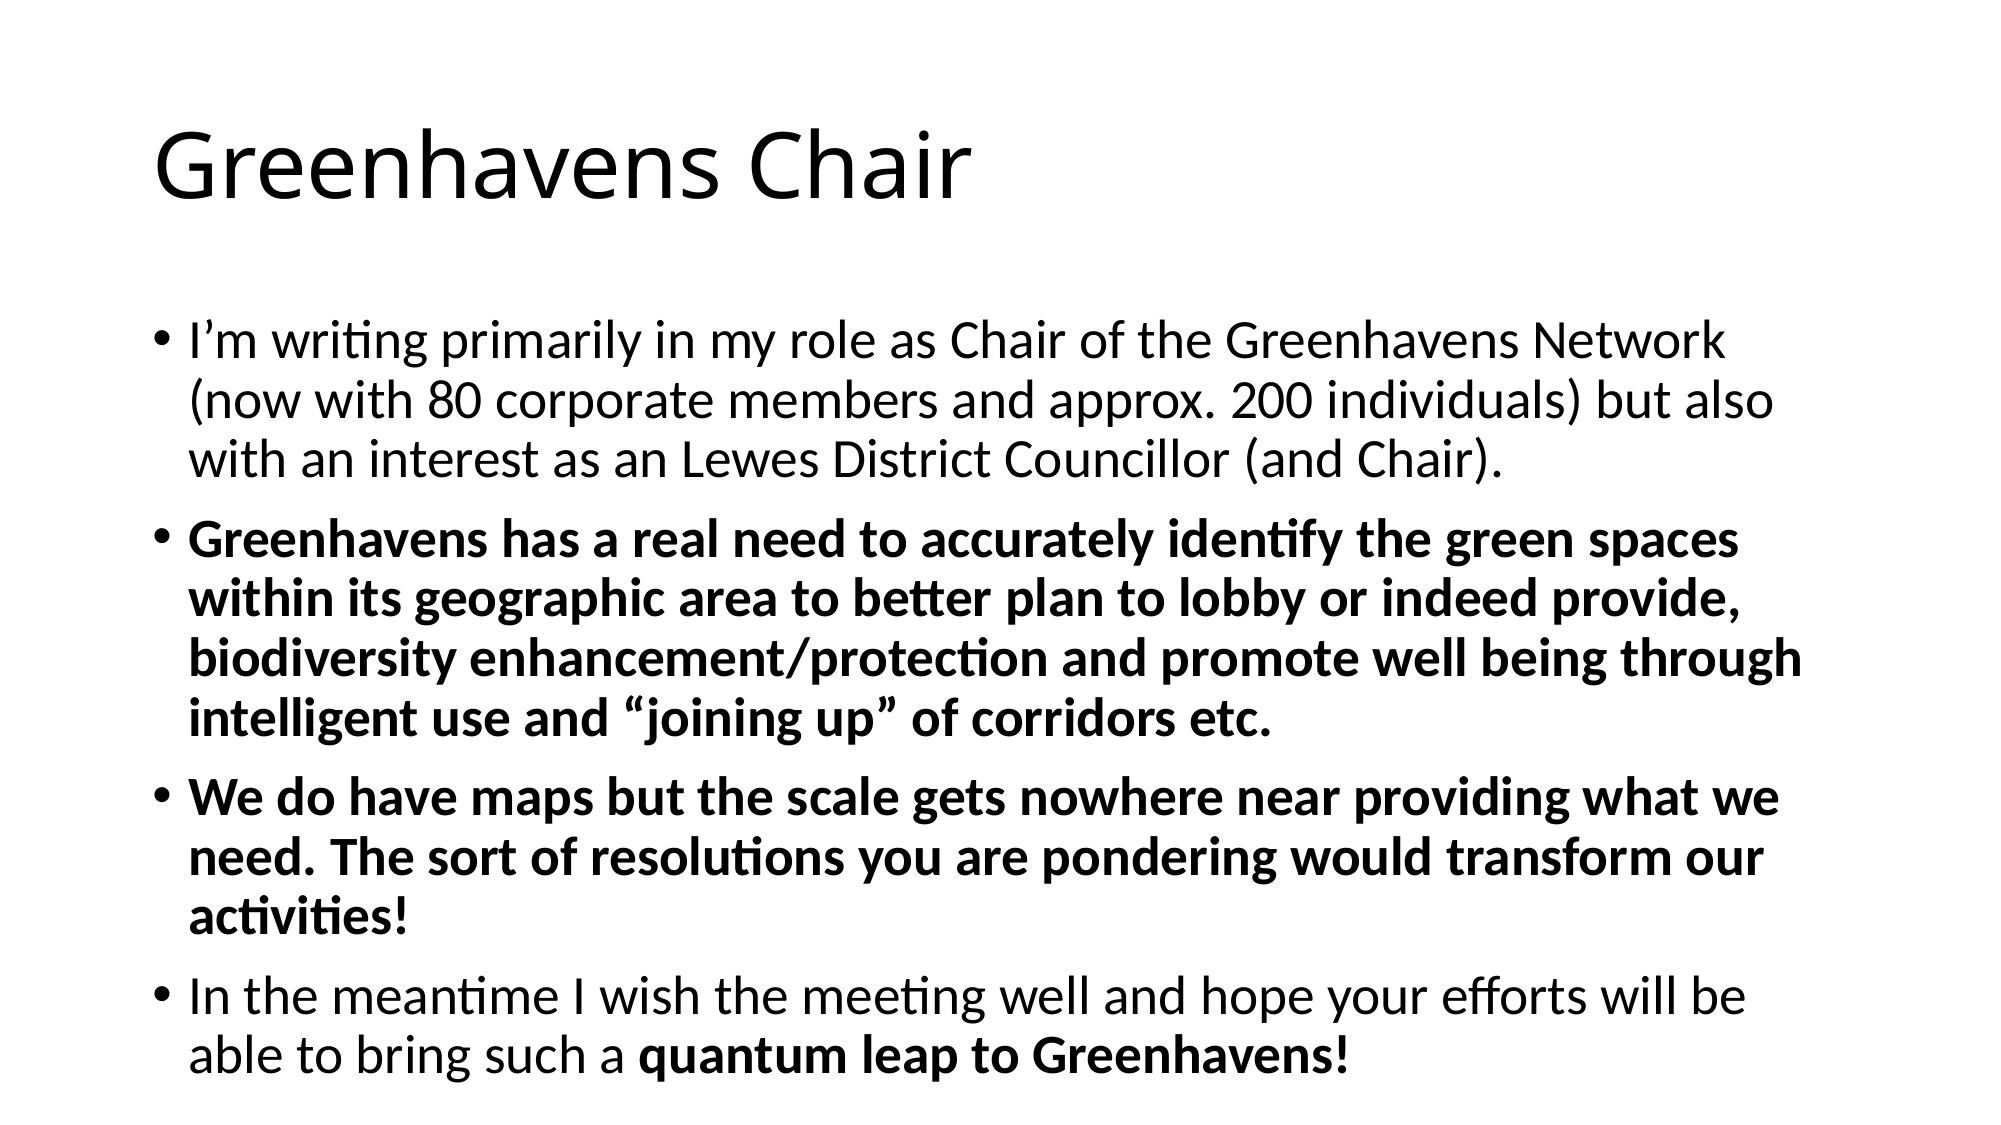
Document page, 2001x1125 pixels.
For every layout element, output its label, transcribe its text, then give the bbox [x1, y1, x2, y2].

list I’m writing primarily in my role as Chair of the Greenhavens Network (now with 80 corporate members and approx. 200 individuals) but also with an interest as an Lewes District Councillor (and Chair). Greenhavens has a real need to accurately identify the green spaces within its geographic area to better plan to lobby or indeed provide, biodiversity enhancement/protection and promote well being through intelligent use and “joining up” of corridors etc. We do have maps but the scale gets nowhere near providing what we need. The sort of resolutions you are pondering would transform our activities! In the meantime I wish the meeting well and hope your efforts will be able to bring such a quantum leap to Greenhavens! [137, 217, 1863, 1094]
title Greenhavens Chair [137, 59, 1863, 217]
